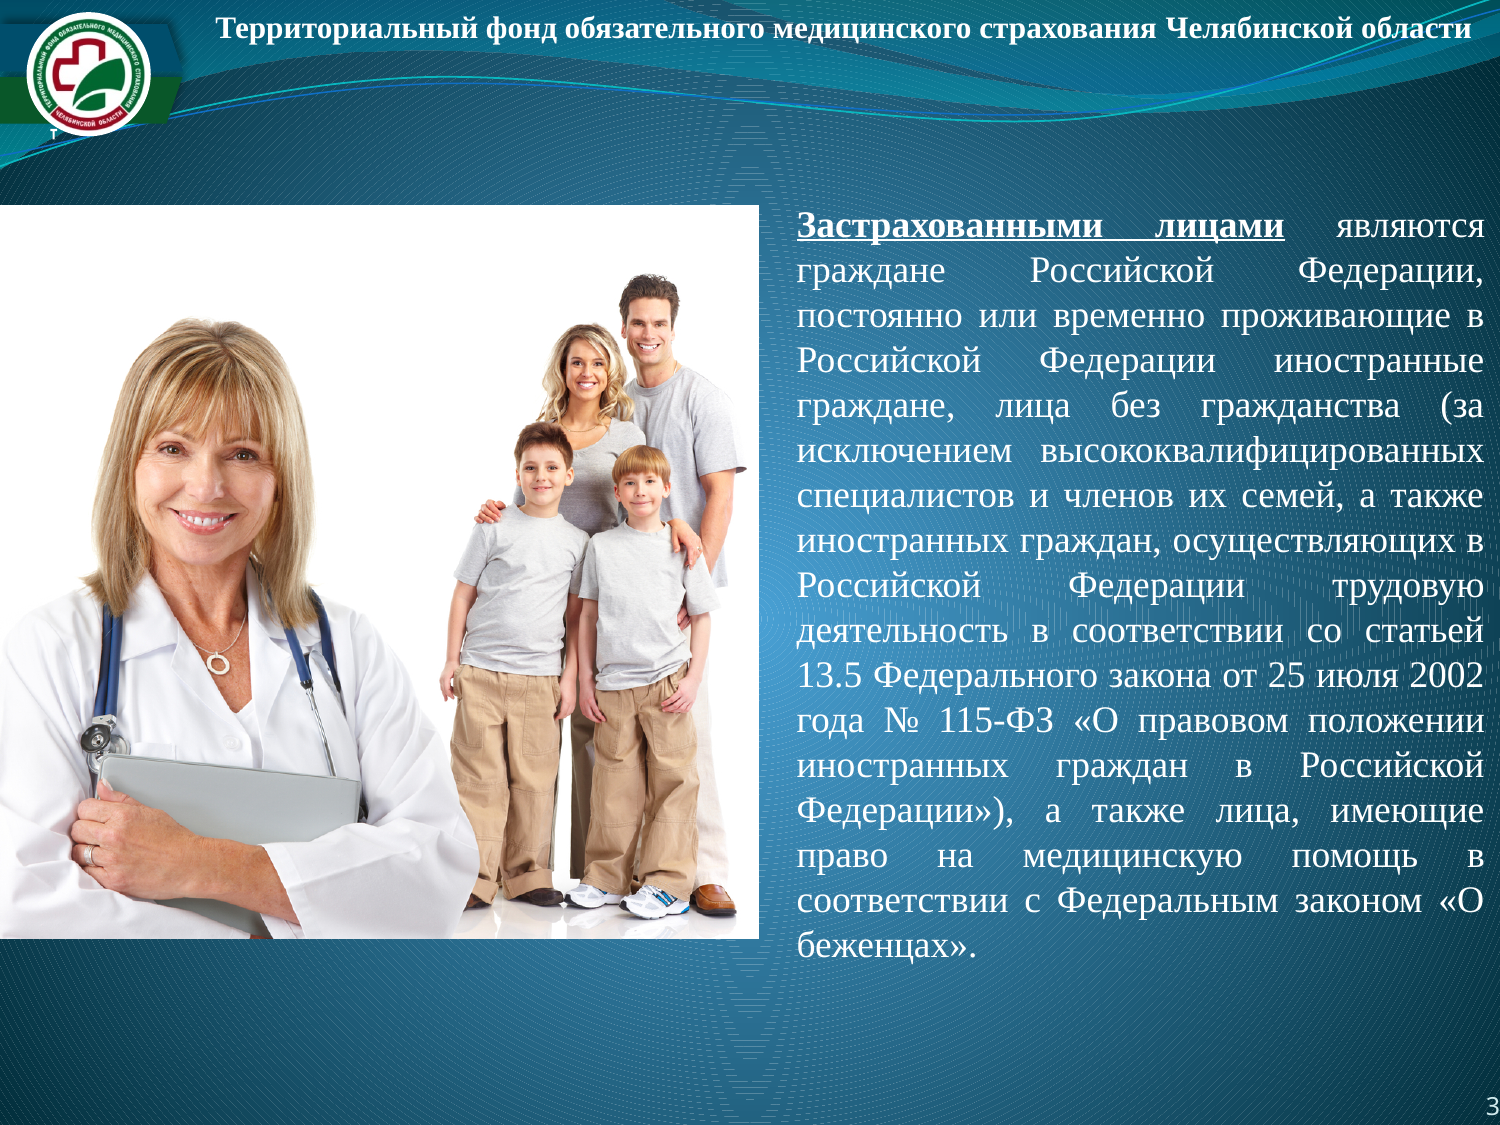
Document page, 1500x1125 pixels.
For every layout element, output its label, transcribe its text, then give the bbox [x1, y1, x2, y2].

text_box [0, 11, 184, 140]
slide_number 3 [1374, 1065, 1500, 1125]
text_box Территориальный фонд обязательного медицинского страхования Челябинской области [187, 0, 1500, 53]
picture [0, 205, 759, 940]
text_box Застрахованными лицами являются граждане Российской Федерации, постоянно или временно проживающие в Российской Федерации иностранные граждане, лица без гражданства (за исключением высококвалифицированных специалистов и членов их семей, а также иностранных граждан, осуществляющих в Российской Федерации трудовую деятельность в соответствии со статьей 13.5 Федерального закона от 25 июля 2002 года № 115-ФЗ «О правовом положении иностранных граждан в Российской Федерации»), а также лица, имеющие право на медицинскую помощь в соответствии с Федеральным законом «О беженцах». [781, 192, 1500, 972]
